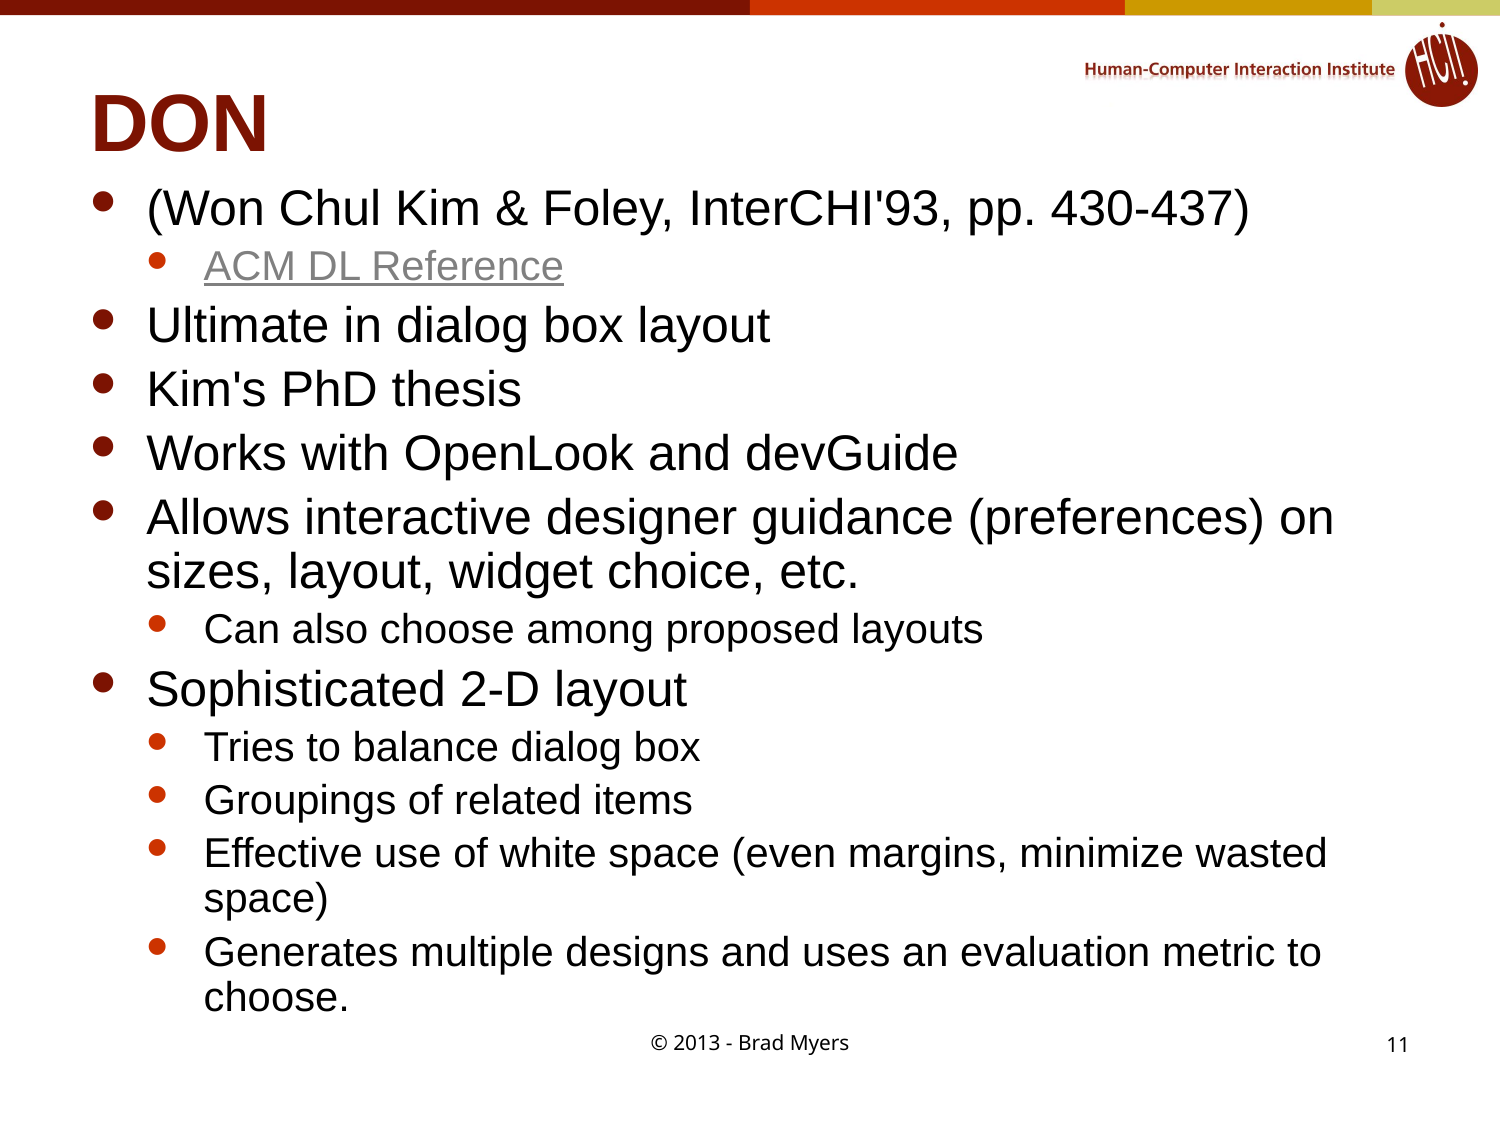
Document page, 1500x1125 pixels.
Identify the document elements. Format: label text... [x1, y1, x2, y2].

footer © 2013 - Brad Myers [512, 1024, 988, 1101]
title DON [74, 19, 1313, 174]
picture [1313, 22, 1478, 107]
slide_number 11 [1074, 1024, 1426, 1101]
list (Won Chul Kim & Foley, InterCHI'93, pp. 430-437) ACM DL Reference Ultimate in dialog box layout Kim's PhD thesis Works with OpenLook and devGuide Allows interactive designer guidance (preferences) on sizes, layout, widget choice, etc. Can also choose among proposed layouts Sophisticated 2-D layout Tries to balance dialog box Groupings of related items Effective use of white space (even margins, minimize wasted space) Generates multiple designs and uses an evaluation metric to choose. [74, 174, 1426, 899]
